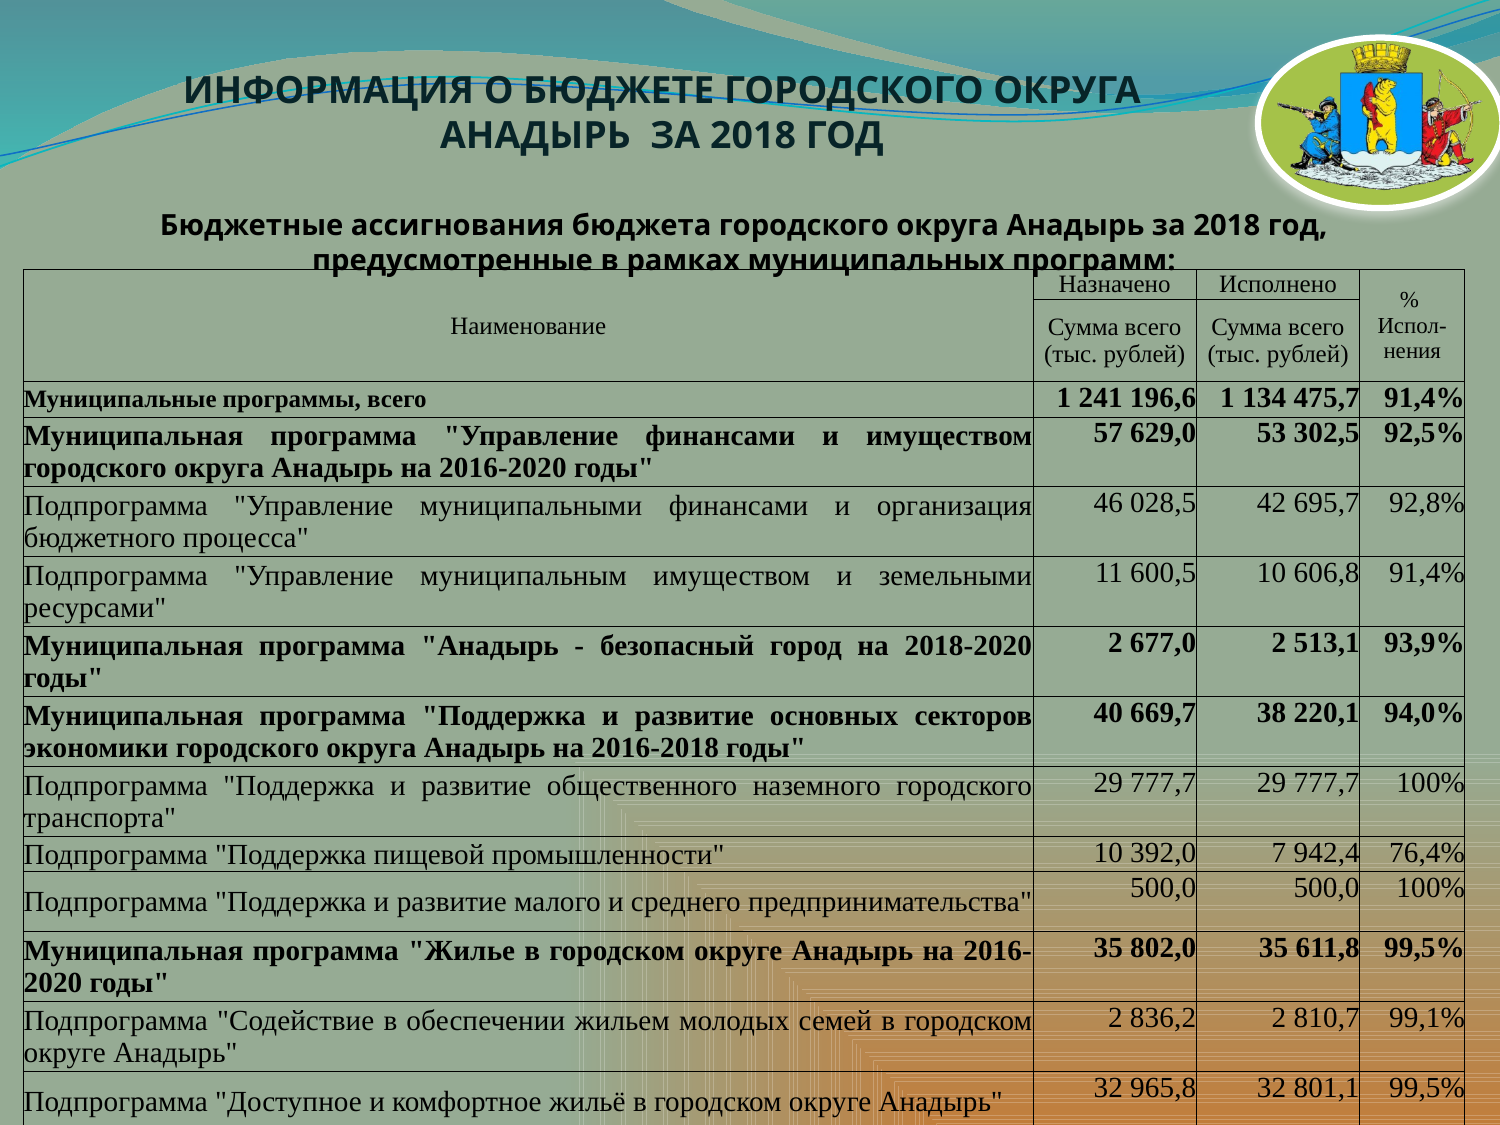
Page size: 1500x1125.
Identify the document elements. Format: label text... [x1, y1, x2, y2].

table_cell 29 777,7 [1197, 767, 1359, 836]
text_box [1493, 84, 1500, 162]
table_cell 7 942,4 [1197, 837, 1359, 871]
table_cell 29 777,7 [1034, 767, 1196, 836]
table_cell 35 611,8 [1197, 932, 1359, 1001]
table_cell Сумма всего (тыс. рублей) [1197, 300, 1359, 381]
table_cell 92,8% [1360, 487, 1464, 556]
table_cell 500,0 [1197, 872, 1359, 931]
table_cell Муниципальная программа "Поддержка и развитие основных секторов экономики городского округа Анадырь на 2016-2018 годы" [24, 697, 1033, 766]
table_header % Испол-нения [1360, 270, 1464, 381]
table_cell 10 392,0 [1034, 837, 1196, 871]
table_cell 76,4% [1360, 837, 1464, 871]
table_cell 500,0 [1034, 872, 1196, 931]
table_cell 10 606,8 [1197, 557, 1359, 626]
table_cell Муниципальные программы, всего [24, 382, 1033, 417]
table_cell 53 302,5 [1197, 418, 1359, 486]
text_box [1254, 83, 1268, 163]
table_cell 92,5% [1360, 418, 1464, 486]
text_box [1336, 34, 1425, 40]
table_cell 1 241 196,6 [1034, 382, 1196, 417]
table_header Исполнено [1197, 270, 1359, 299]
picture [1275, 41, 1487, 191]
table_cell 1 134 475,7 [1197, 382, 1359, 417]
table_cell 99,1% [1360, 1002, 1464, 1071]
table_cell 38 220,1 [1197, 697, 1359, 766]
table_cell 100% [1360, 767, 1464, 836]
table_cell 94,0% [1360, 697, 1464, 766]
table_cell 57 629,0 [1034, 418, 1196, 486]
table_cell 11 600,5 [1034, 557, 1196, 626]
table_cell Сумма всего (тыс. рублей) [1034, 300, 1196, 381]
table_header Наименование [24, 270, 1033, 381]
table_cell 99,5% [1360, 932, 1464, 1001]
table_cell 93,9% [1360, 627, 1464, 696]
table_cell 35 802,0 [1034, 932, 1196, 1001]
table_cell Подпрограмма "Управление муниципальным имуществом и земельными ресурсами" [24, 557, 1033, 626]
table_cell 32 801,1 [1197, 1072, 1359, 1125]
table_cell 91,4% [1360, 557, 1464, 626]
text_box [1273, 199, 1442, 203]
table_cell 40 669,7 [1034, 697, 1196, 766]
table_cell 32 965,8 [1034, 1072, 1196, 1125]
table_header Назначено [1034, 270, 1196, 299]
text_box Информация о бюджете городского округа Анадырь за 2018 год [82, 58, 1243, 199]
table_cell Муниципальная программа "Управление финансами и имуществом городского округа Анадырь на 2016-2020 годы" [24, 418, 1033, 486]
table_cell Подпрограмма "Доступное и комфортное жильё в городском округе Анадырь" [24, 1072, 1033, 1125]
table_cell 99,5% [1360, 1072, 1464, 1125]
table_cell 91,4% [1360, 382, 1464, 417]
table_cell 2 810,7 [1197, 1002, 1359, 1071]
table_cell 100% [1360, 872, 1464, 931]
table_cell Подпрограмма "Управление муниципальными финансами и организация бюджетного процесса" [24, 487, 1033, 556]
table_cell Муниципальная программа "Жилье в городском округе Анадырь на 2016-2020 годы" [24, 932, 1033, 1001]
table_cell Подпрограмма "Поддержка и развитие малого и среднего предпринимательства" [24, 872, 1033, 931]
table_cell 46 028,5 [1034, 487, 1196, 556]
table_cell Подпрограмма "Поддержка и развитие общественного наземного городского транспорта" [24, 767, 1033, 836]
table_cell 2 513,1 [1197, 627, 1359, 696]
table_cell 2 836,2 [1034, 1002, 1196, 1071]
table_cell Подпрограмма "Содействие в обеспечении жильем молодых семей в городском округе Анадырь" [24, 1002, 1033, 1071]
text_box Бюджетные ассигнования бюджета городского округа Анадырь за 2018 год, предусмотренные в рамках муниципальных программ: [46, 199, 1442, 269]
table_cell Муниципальная программа "Анадырь - безопасный город на 2018-2020 годы" [24, 627, 1033, 696]
table_cell 2 677,0 [1034, 627, 1196, 696]
table_cell Подпрограмма "Поддержка пищевой промышленности" [24, 837, 1033, 871]
table_cell 42 695,7 [1197, 487, 1359, 556]
